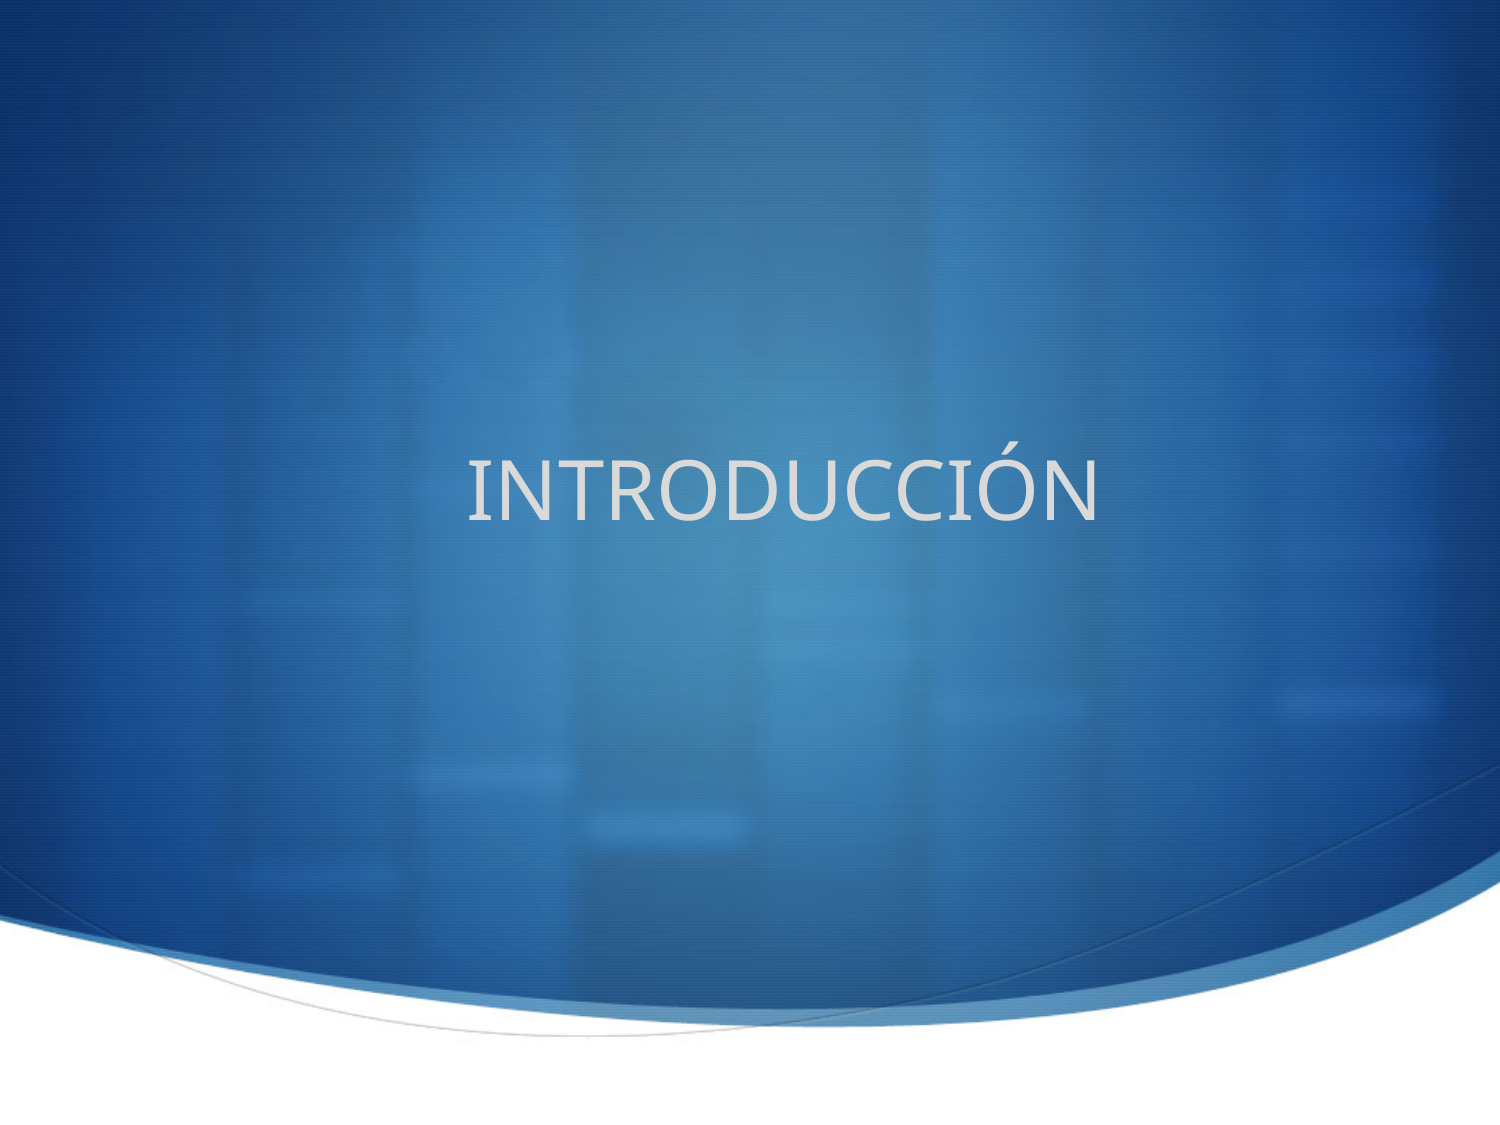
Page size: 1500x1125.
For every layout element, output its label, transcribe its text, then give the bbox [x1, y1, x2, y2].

text_box INTRODUCCIÓN [452, 430, 1118, 545]
picture [0, 0, 1500, 1125]
